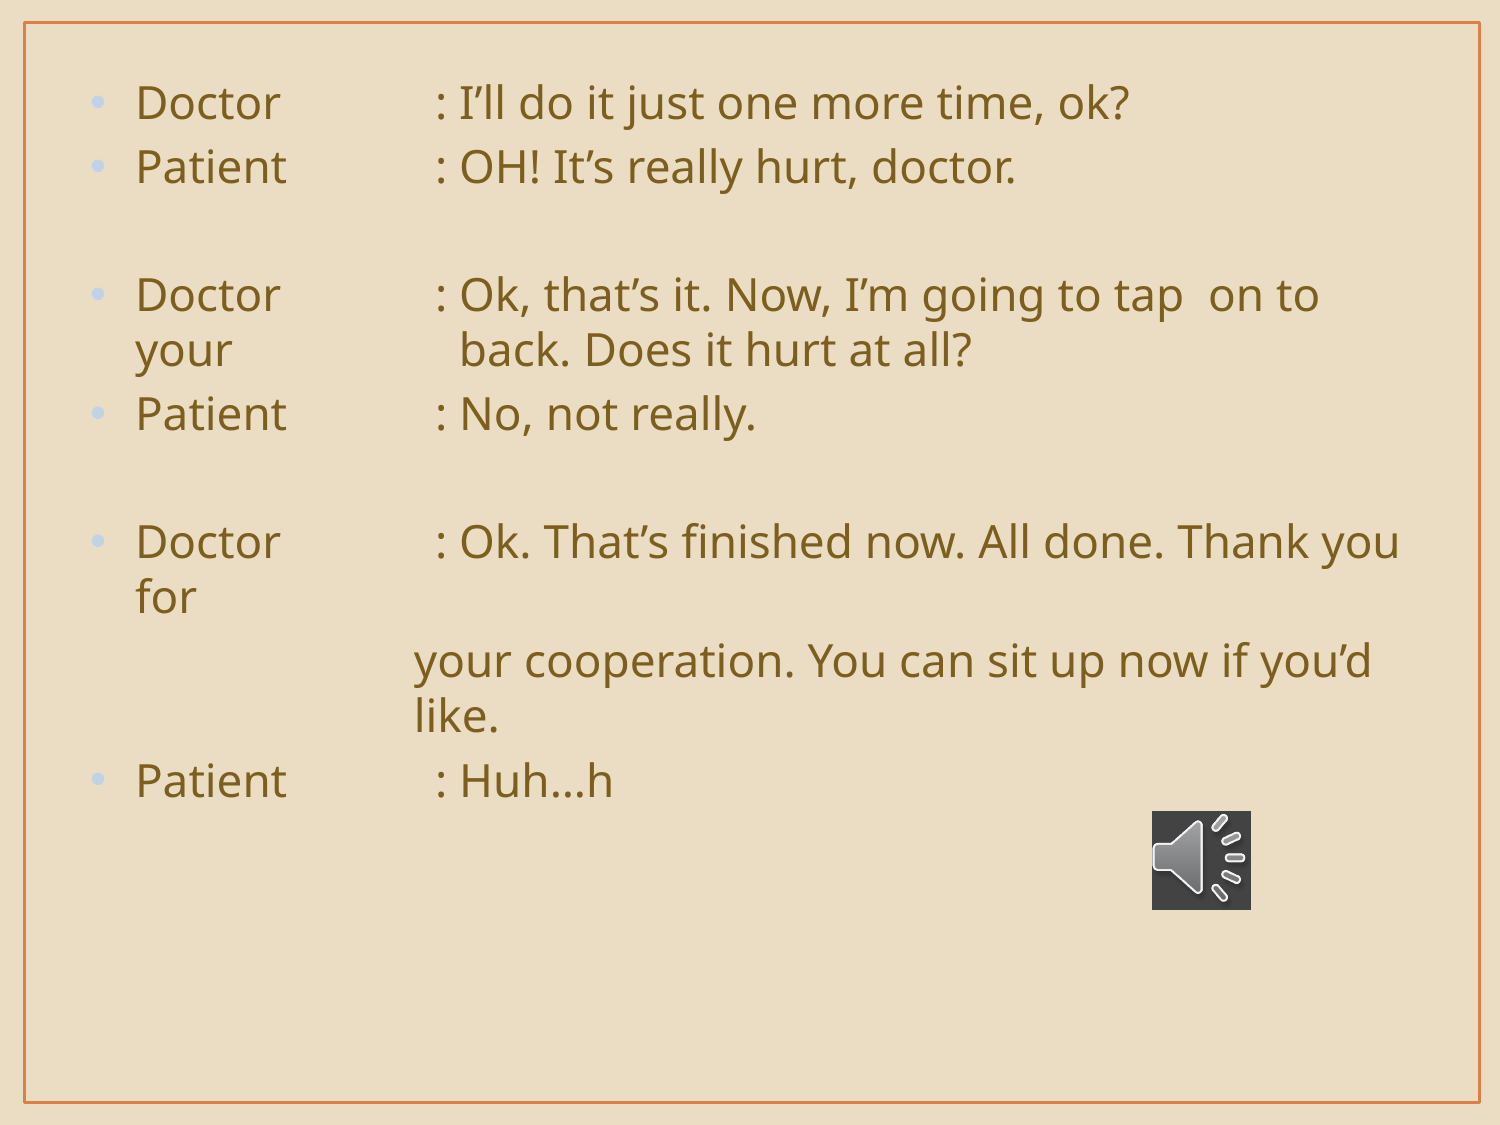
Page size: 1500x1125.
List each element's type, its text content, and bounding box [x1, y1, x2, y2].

picture [1151, 810, 1252, 911]
list Doctor : I’ll do it just one more time, ok? Patient : OH! It’s really hurt, doctor. Doctor : Ok, that’s it. Now, I’m going to tap on to your back. Does it hurt at all? Patient : No, not really. Doctor : Ok. That’s finished now. All done. Thank you for your cooperation. You can sit up now if you’d like. Patient : Huh…h [75, 66, 1425, 1005]
